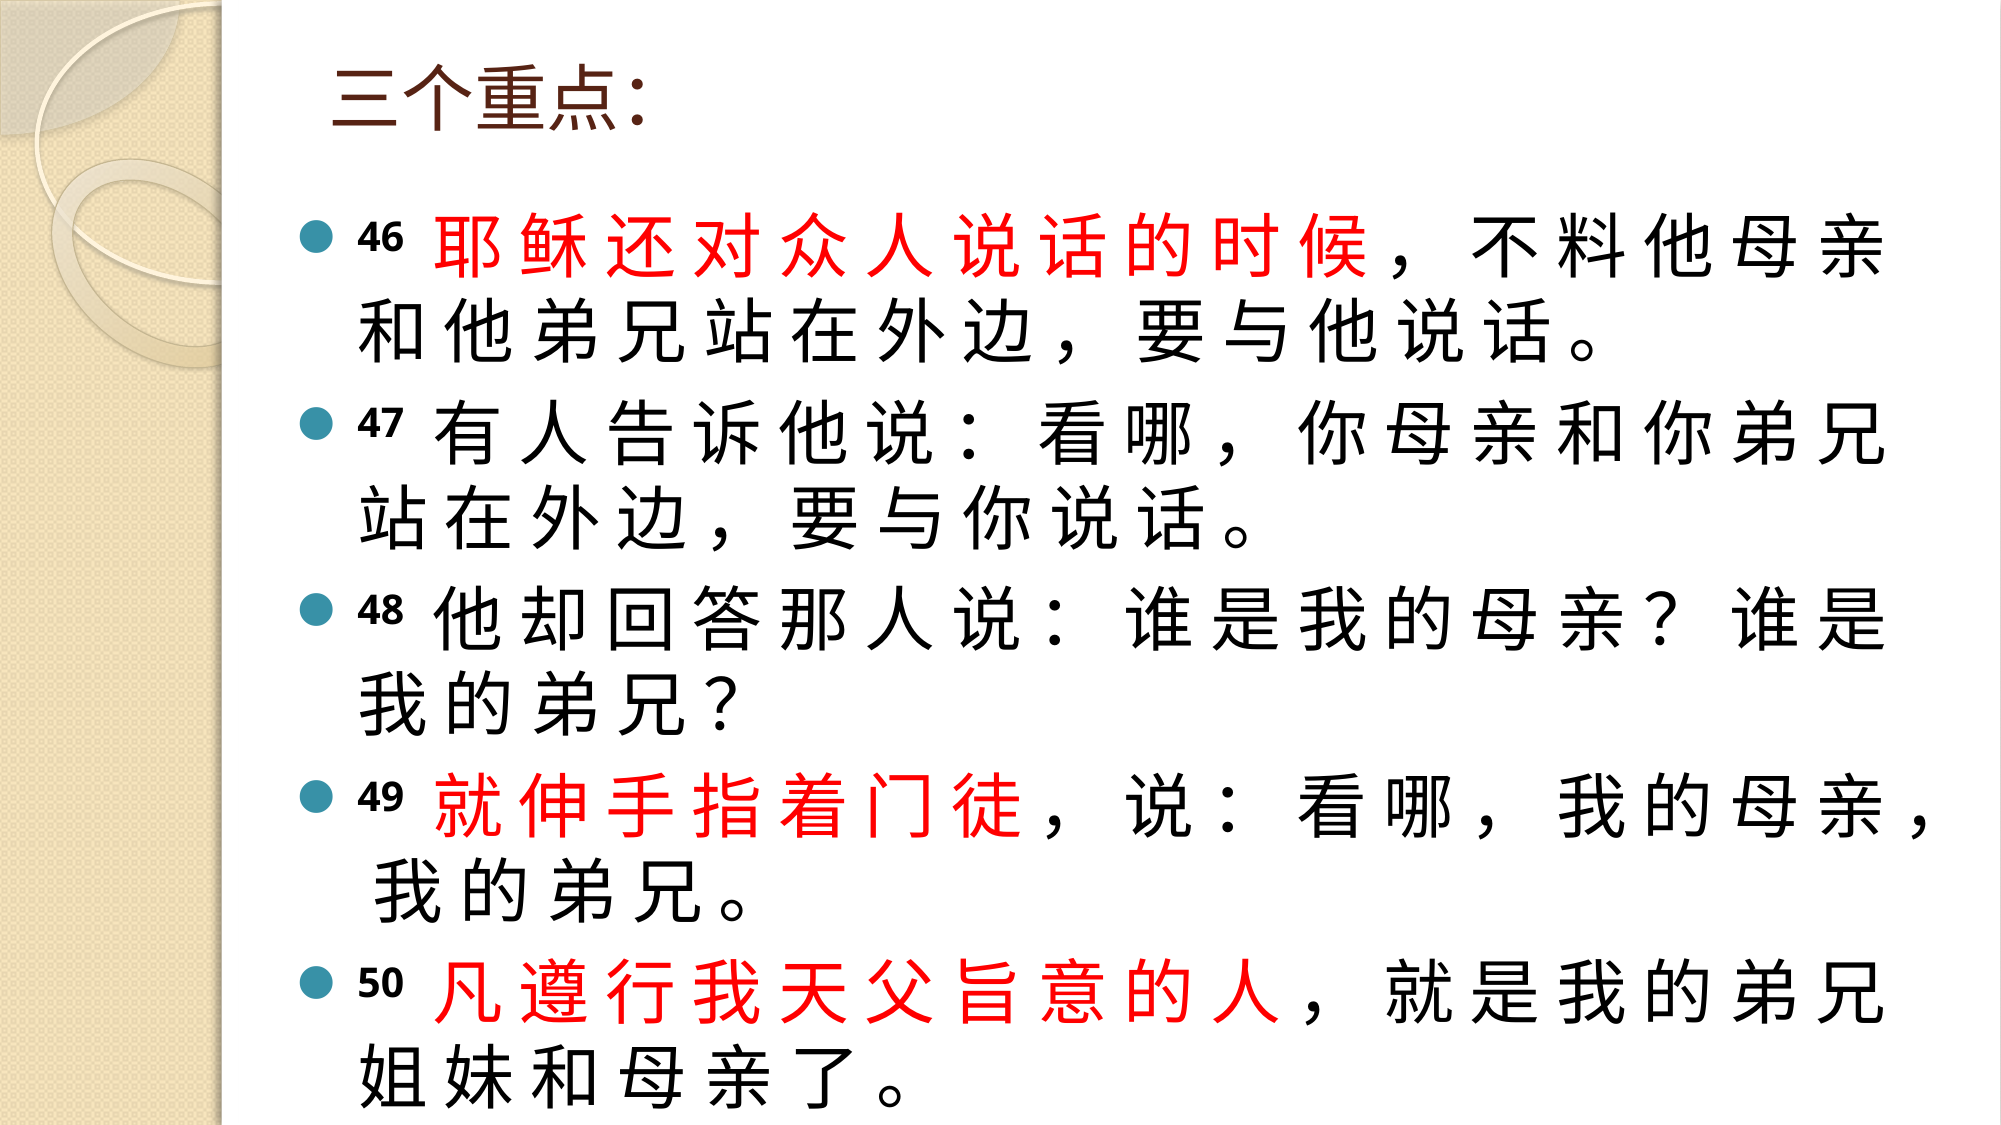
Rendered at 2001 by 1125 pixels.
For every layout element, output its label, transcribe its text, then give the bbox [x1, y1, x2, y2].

title 三个重点： [313, 45, 1954, 148]
list 46 耶 稣 还 对 众 人 说 话 的 时 候 ， 不 料 他 母 亲 和 他 弟 兄 站 在 外 边 ， 要 与 他 说 话 。 47 有 人 告 诉 他 说 ： 看 哪 ， 你 母 亲 和 你 弟 兄 站 在 外 边 ， 要 与 你 说 话 。 48 他 却 回 答 那 人 说 ： 谁 是 我 的 母 亲 ？ 谁 是 我 的 弟 兄 ？ 49 就 伸 手 指 着 门 徒 ， 说 ： 看 哪 ， 我 的 母 亲 ， 我 的 弟 兄 。 50 凡 遵 行 我 天 父 旨 意 的 人 ， 就 是 我 的 弟 兄 姐 妹 和 母 亲 了 。 [262, 194, 1954, 1107]
